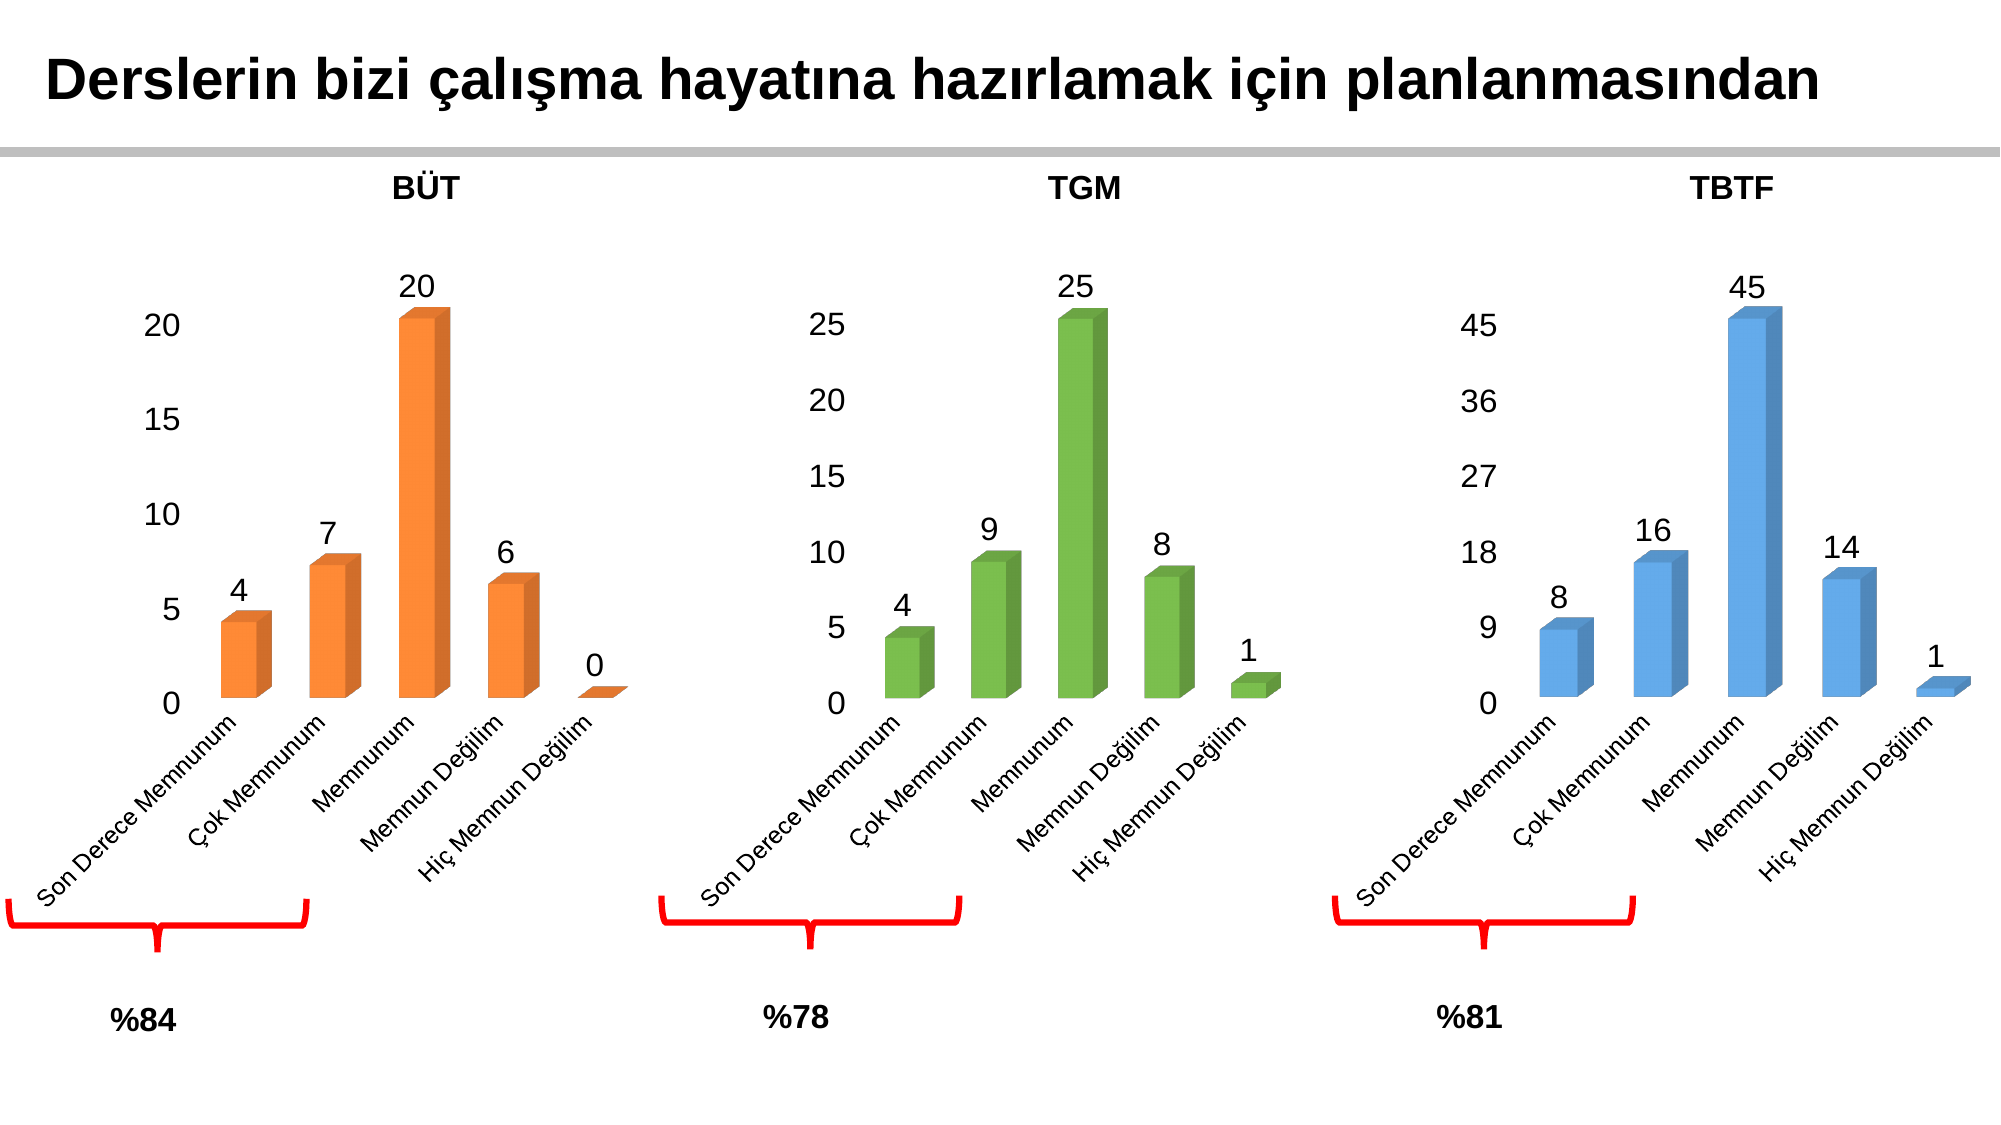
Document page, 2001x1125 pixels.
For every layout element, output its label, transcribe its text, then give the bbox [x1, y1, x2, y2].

text_box %81 [1421, 987, 1564, 1043]
text_box TBTF [1674, 159, 1817, 214]
text_box %78 [748, 987, 890, 1043]
text_box [1481, 926, 1487, 950]
text_box %84 [95, 990, 237, 1046]
text_box [8, 898, 303, 953]
chart [14, 269, 2000, 926]
text_box Derslerin bizi çalışma hayatına hazırlamak için planlanmasından [31, 33, 1838, 119]
text_box [807, 926, 814, 950]
text_box TGM [1033, 159, 1175, 214]
text_box BÜT [377, 159, 519, 214]
